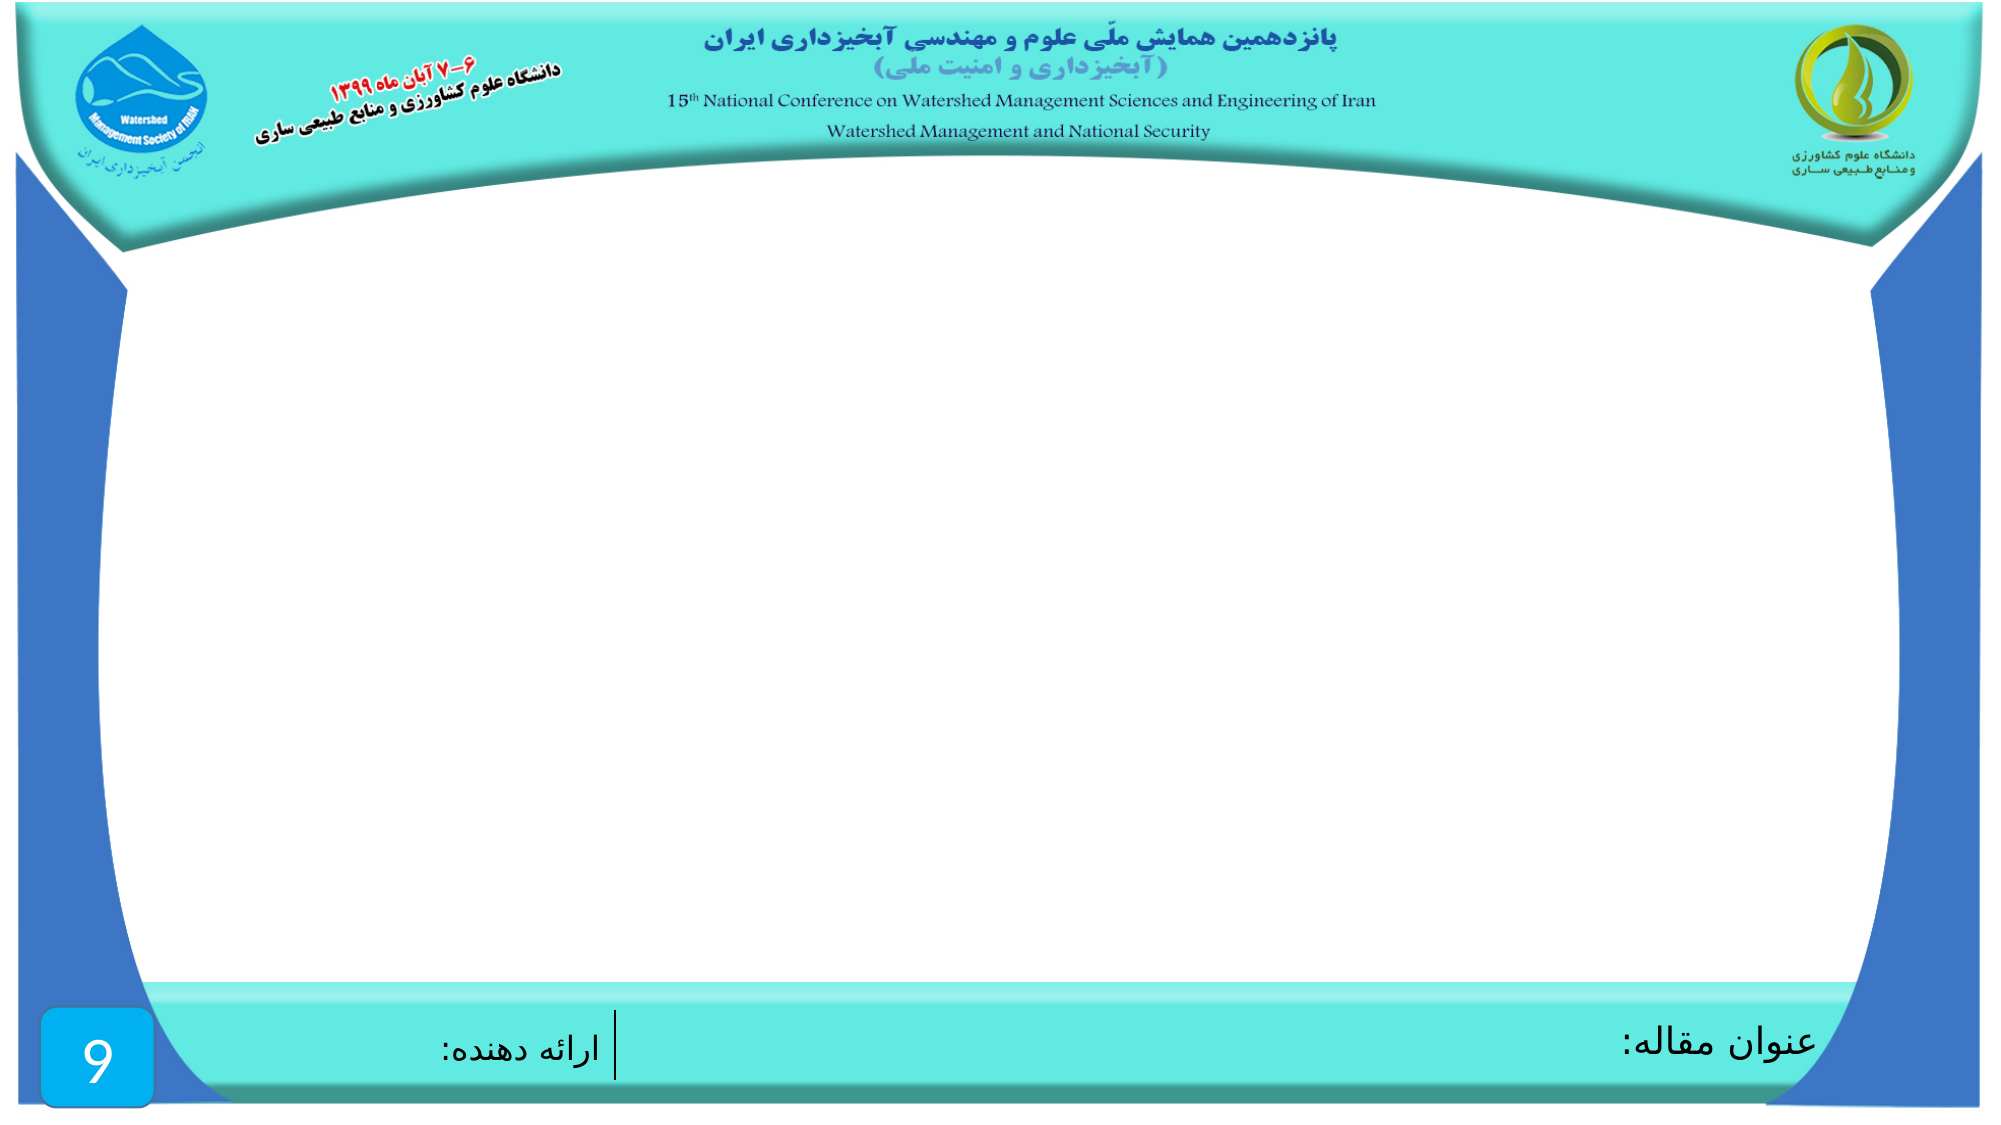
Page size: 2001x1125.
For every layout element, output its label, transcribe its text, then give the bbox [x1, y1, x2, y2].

text_box 9 [38, 1005, 156, 1109]
text_box [23, 246, 1826, 962]
picture [0, 0, 2001, 1125]
text_box ارائه دهنده: [113, 1019, 615, 1075]
text_box عنوان مقاله: [1605, 1009, 1834, 1070]
